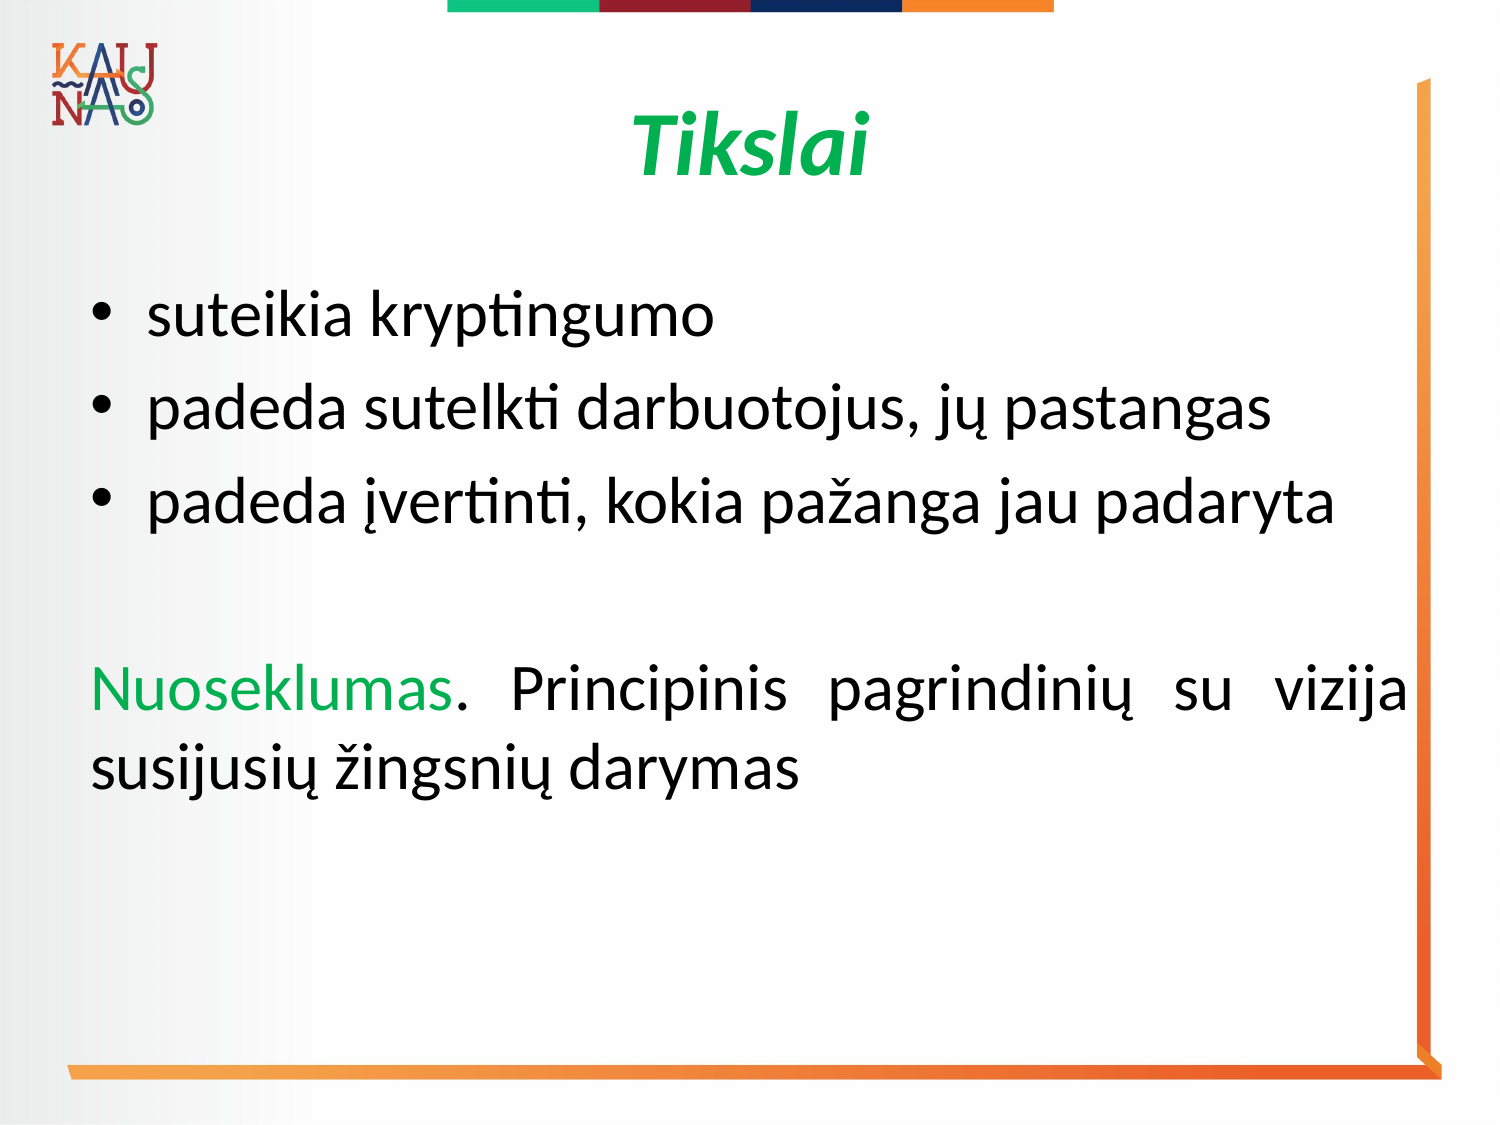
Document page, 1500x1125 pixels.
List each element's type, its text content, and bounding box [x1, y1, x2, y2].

title Tikslai [74, 44, 1426, 233]
list suteikia kryptingumo padeda sutelkti darbuotojus, jų pastangas padeda įvertinti, kokia pažanga jau padaryta Nuoseklumas. Principinis pagrindinių su vizija susijusių žingsnių darymas [74, 262, 1426, 1006]
picture [0, 0, 1500, 1125]
